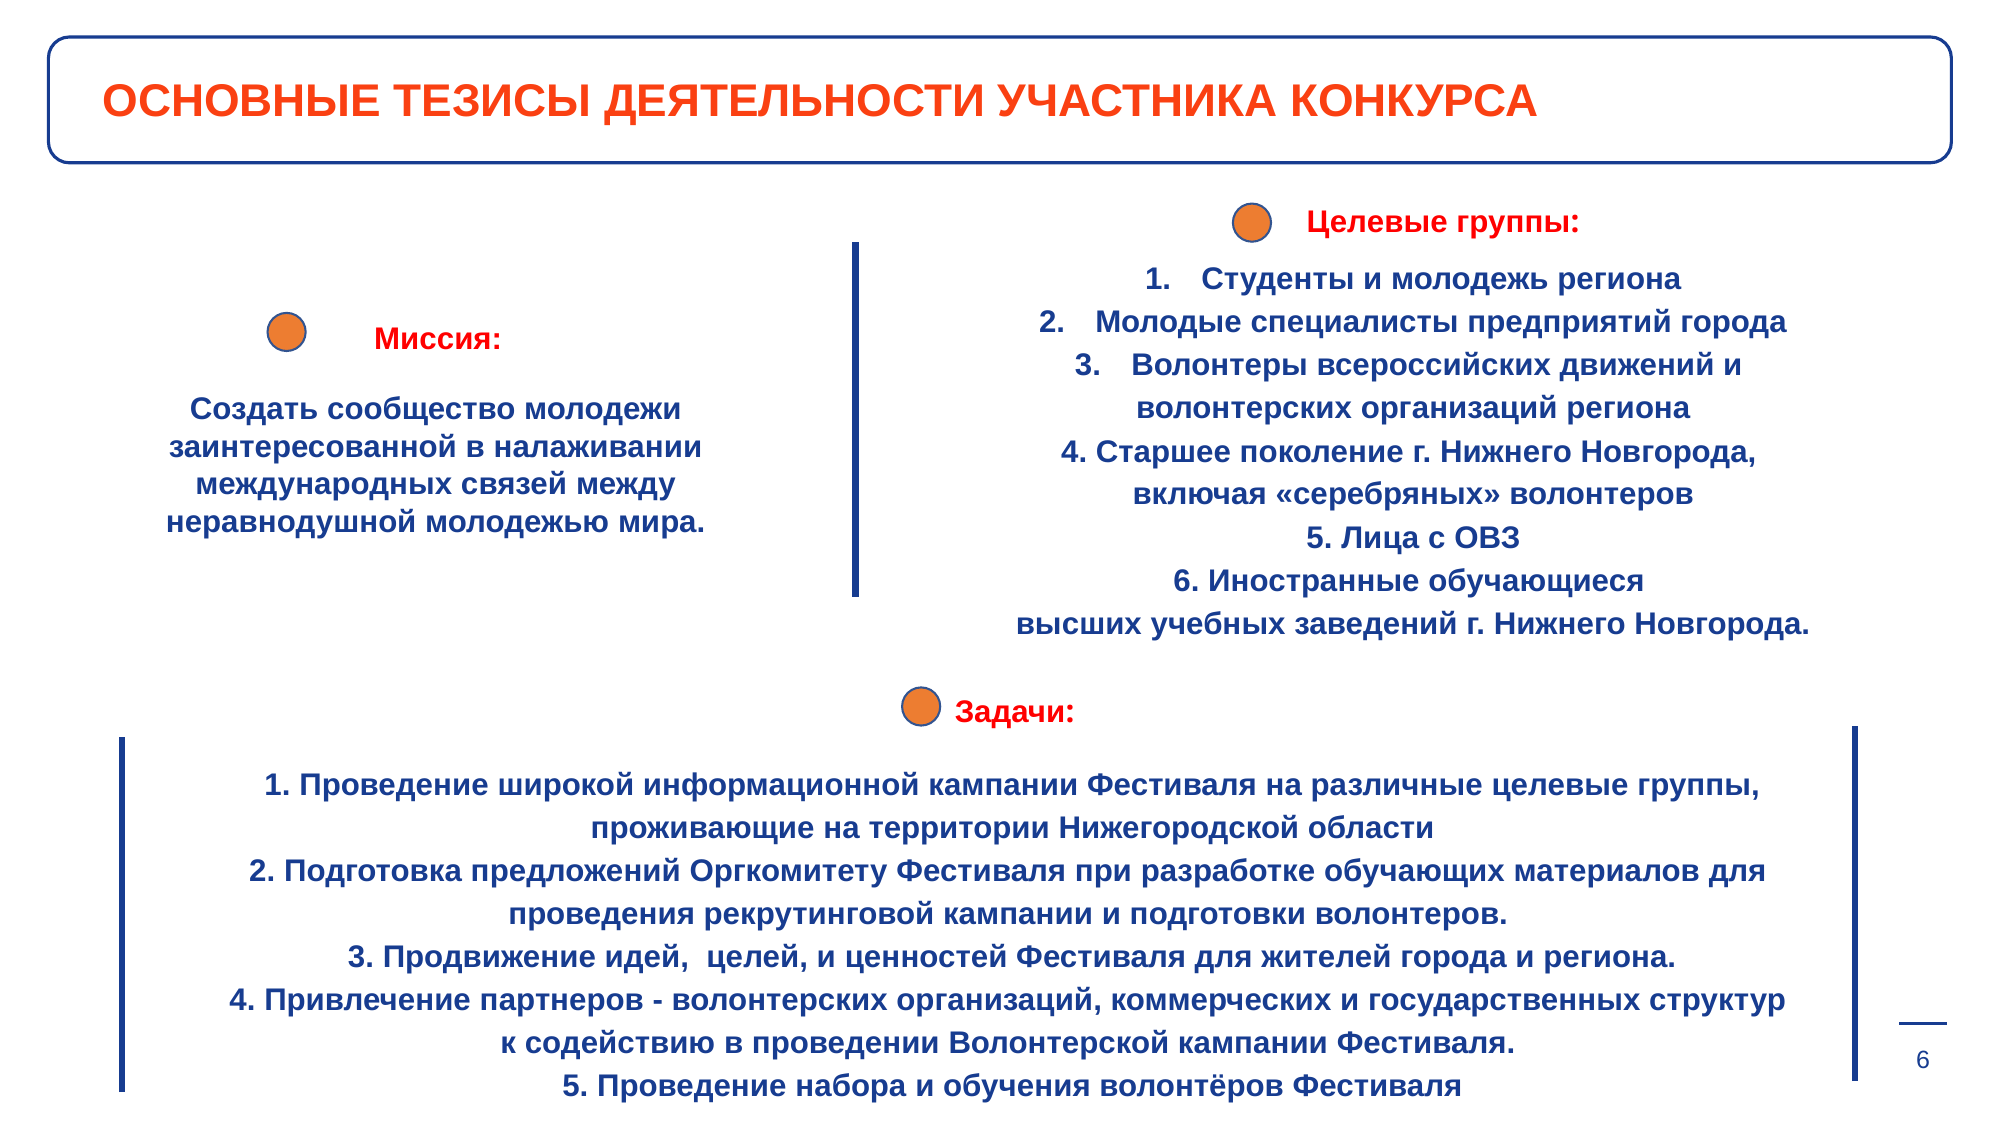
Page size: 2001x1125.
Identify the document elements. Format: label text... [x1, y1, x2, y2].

text_box [266, 311, 305, 353]
text_box Целевые группы: [1271, 193, 1616, 245]
text_box [901, 686, 919, 727]
text_box ОСНОВНЫЕ ТЕЗИСЫ ДЕЯТЕЛЬНОСТИ УЧАСТНИКА КОНКУРСА [88, 63, 1830, 134]
text_box [1231, 202, 1271, 243]
text_box 1. Проведение широкой информационной кампании Фестиваля на различные целевые группы, проживающие на территории Нижегородской области 2. Подготовка предложений Оргкомитету Фестиваля при разработке обучающих материалов для проведения рекрутинговой кампании и подготовки волонтеров. 3. Продвижение идей, целей, и ценностей Фестиваля для жителей города и региона. 4. Привлечение партнеров - волонтерских организаций, коммерческих и государственных структур к содействию в проведении Волонтерской кампании Фестиваля. 5. Проведение набора и обучения волонтёров Фестиваля [167, 751, 1863, 1111]
text_box Студенты и молодежь региона Молодые специалисты предприятий города Волонтеры всероссийских движений и волонтерских организаций региона 4. Старшее поколение г. Нижнего Новгорода, включая «серебряных» волонтеров 5. Лица с ОВЗ 6. Иностранные обучающиеся высших учебных заведений г. Нижнего Новгорода. [920, 245, 1911, 648]
text_box [47, 35, 1953, 164]
text_box 6 [1888, 1035, 1958, 1081]
text_box Создать сообщество молодежи заинтересованной в налаживании международных связей между неравнодушной молодежью мира. [121, 381, 750, 546]
text_box Миссия: [305, 310, 571, 364]
text_box Задачи: [919, 684, 1110, 737]
